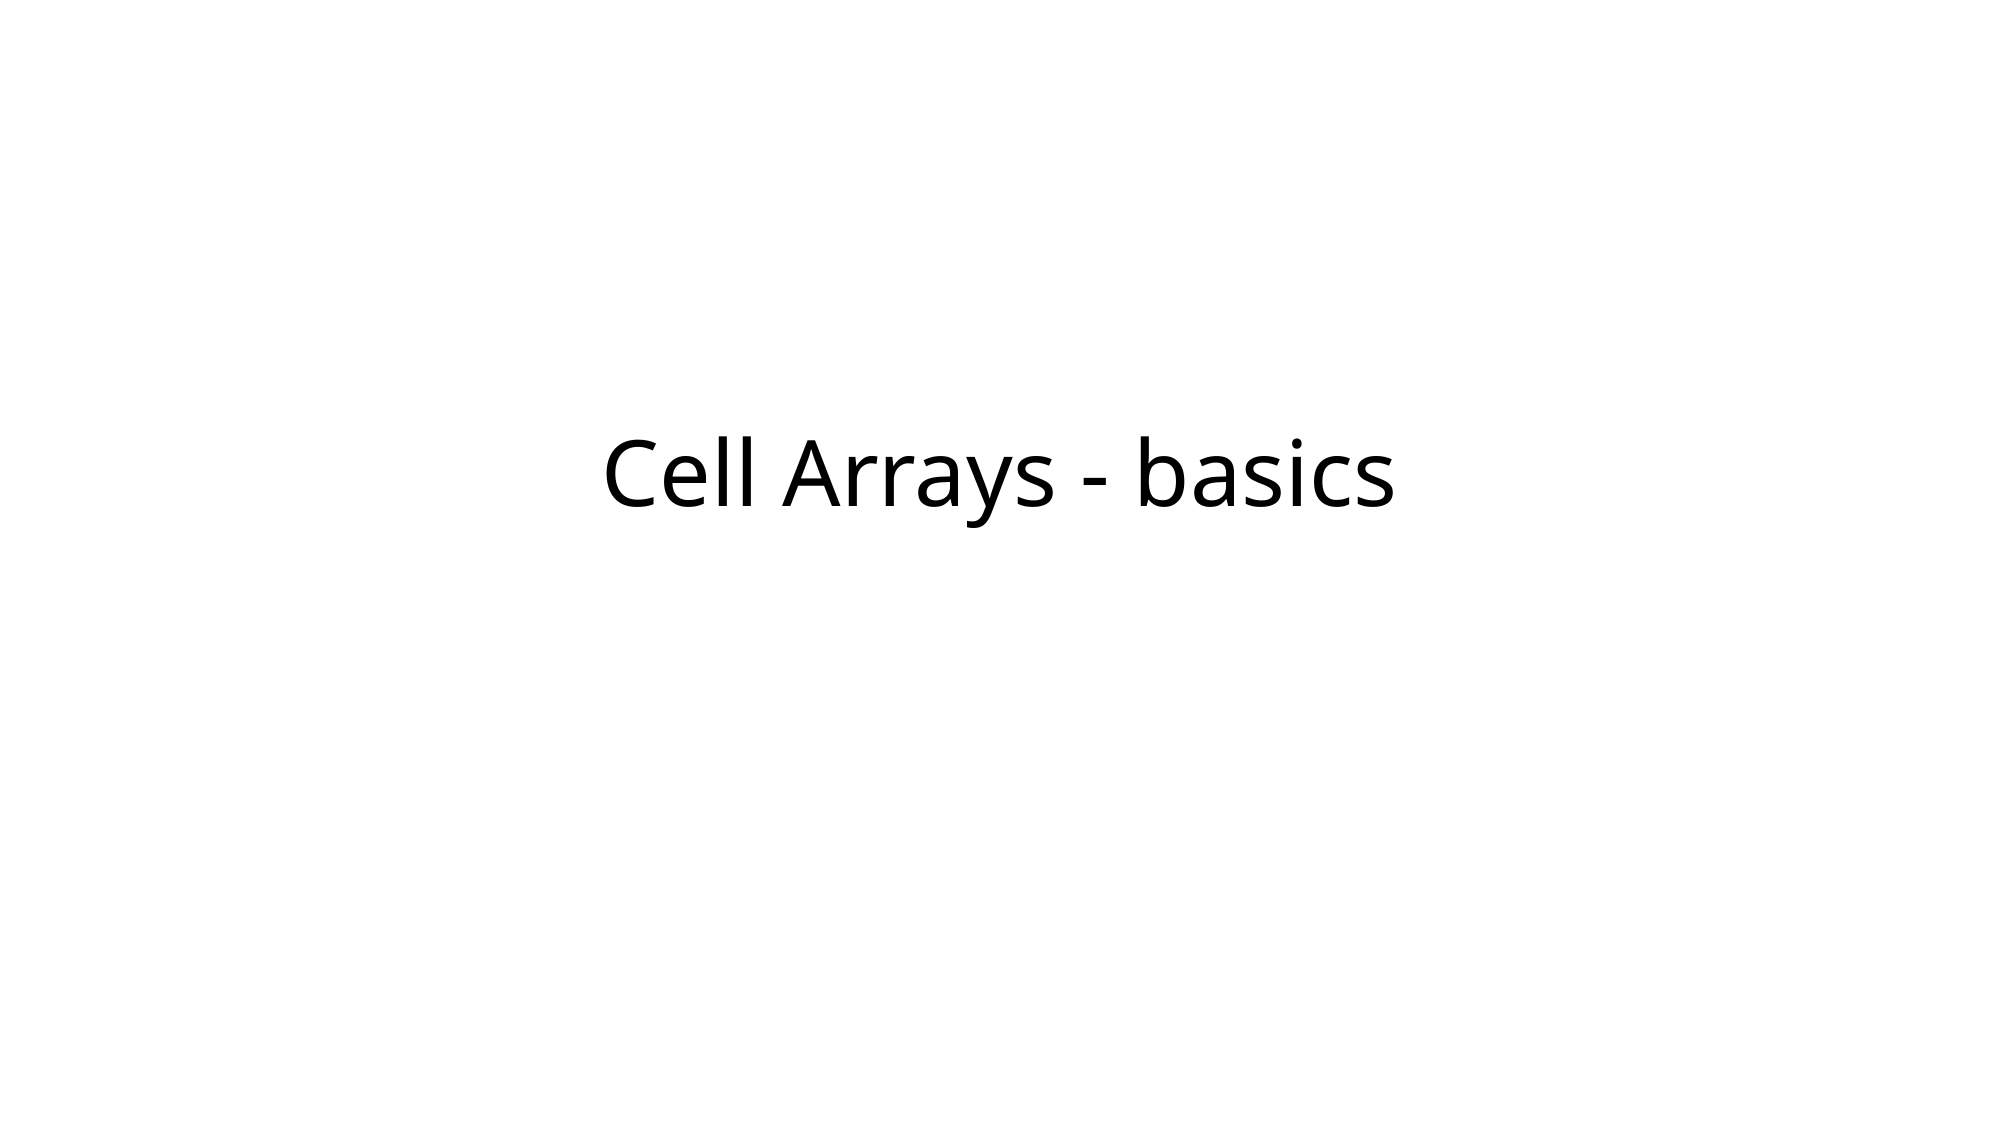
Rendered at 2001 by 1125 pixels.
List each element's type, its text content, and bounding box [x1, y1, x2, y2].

title Cell Arrays - basics [150, 349, 1850, 591]
